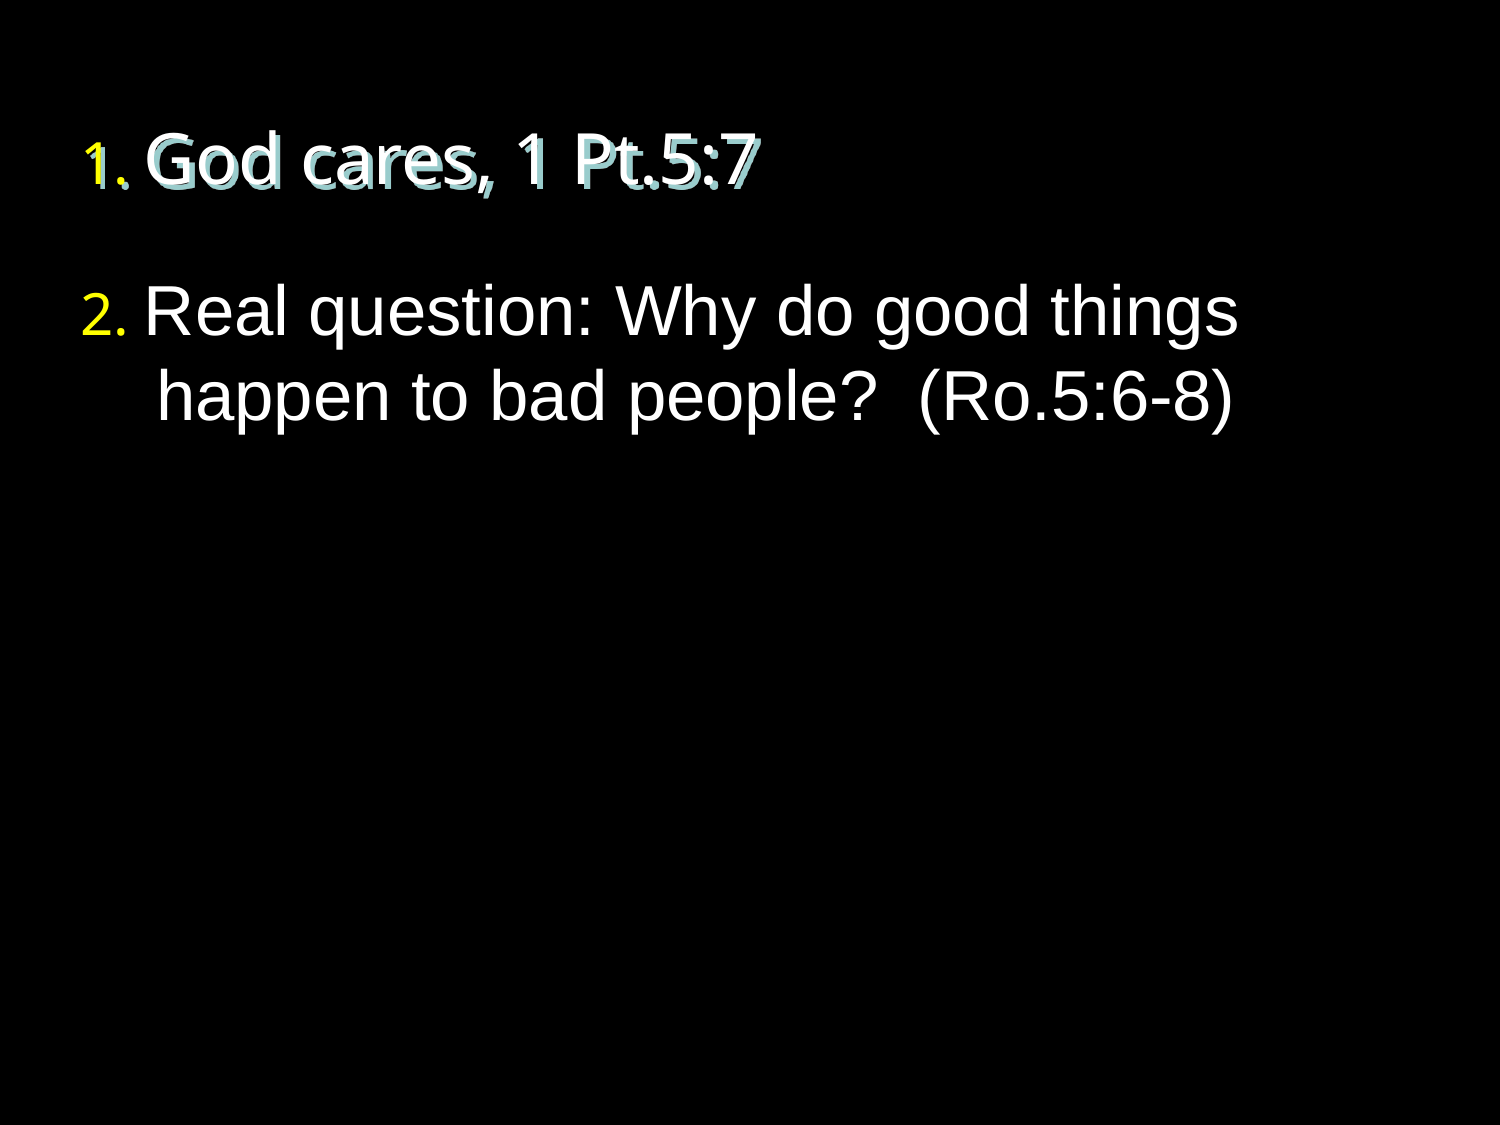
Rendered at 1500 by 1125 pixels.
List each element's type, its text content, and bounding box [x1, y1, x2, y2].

title 1. God cares, 1 Pt.5:7 [64, 50, 1440, 257]
list 2. Real question: Why do good things happen to bad people? (Ro.5:6-8) [64, 257, 1440, 983]
